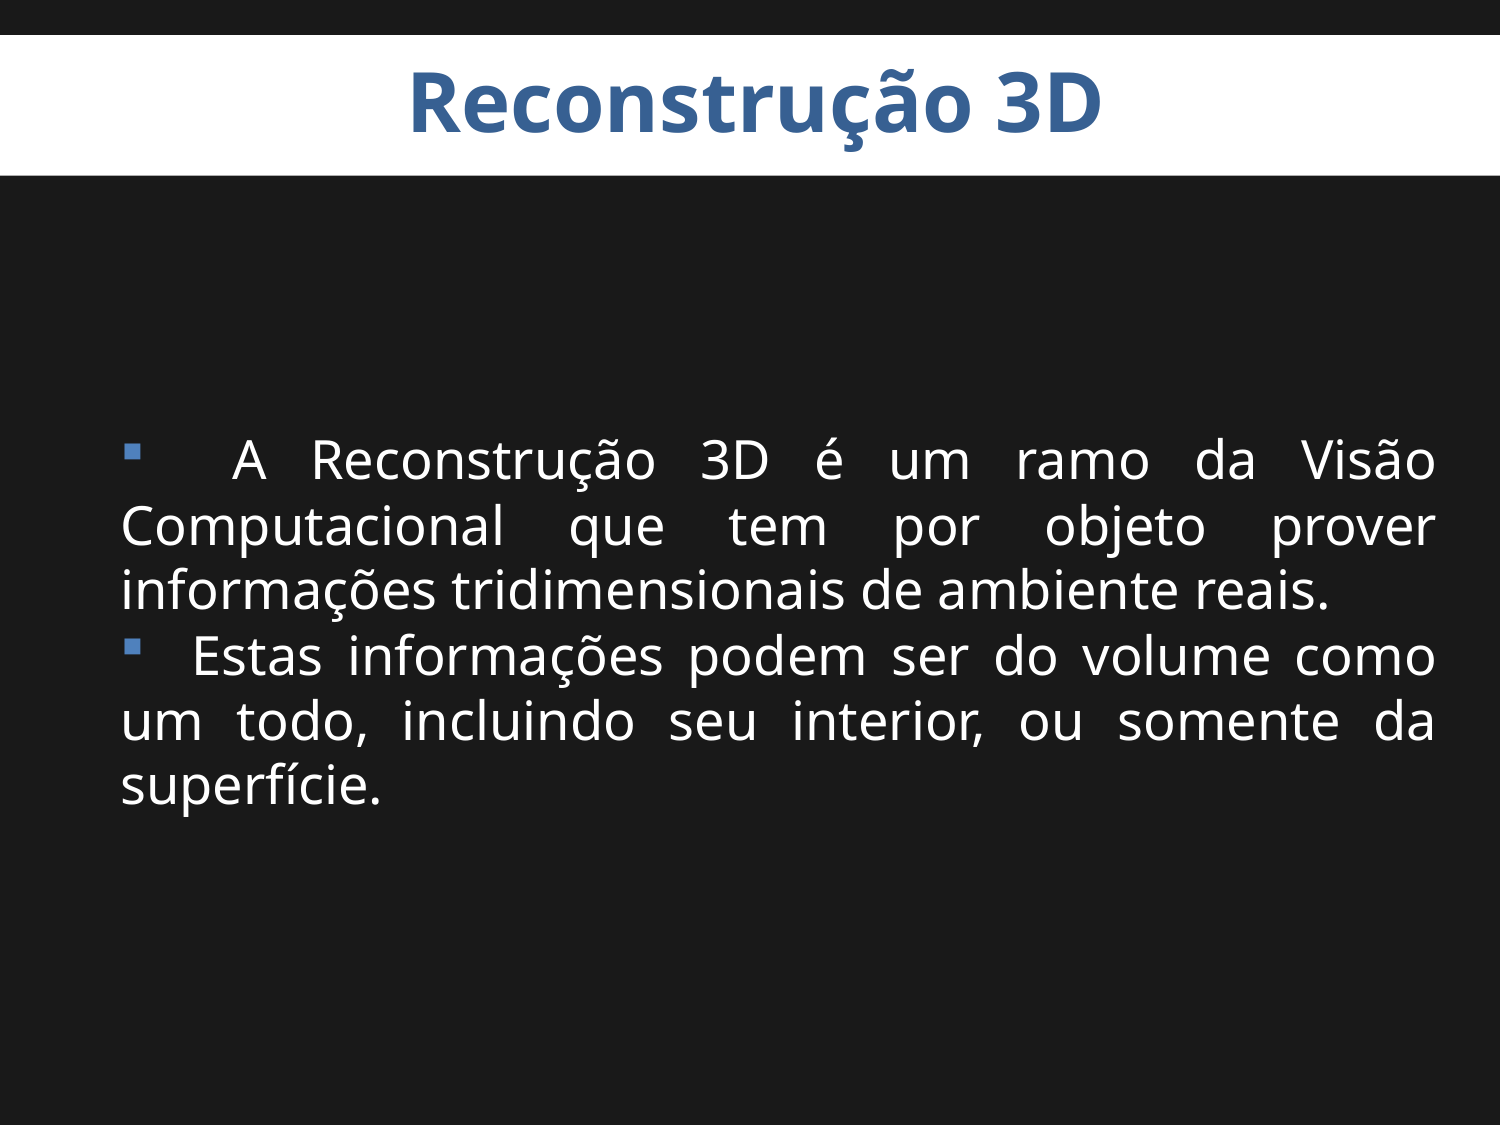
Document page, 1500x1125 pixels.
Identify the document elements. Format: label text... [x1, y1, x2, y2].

text_box A Reconstrução 3D é um ramo da Visão Computacional que tem por objeto prover informações tridimensionais de ambiente reais. Estas informações podem ser do volume como um todo, incluindo seu interior, ou somente da superfície. [105, 418, 1453, 823]
title Reconstrução 3D [82, 0, 1430, 211]
